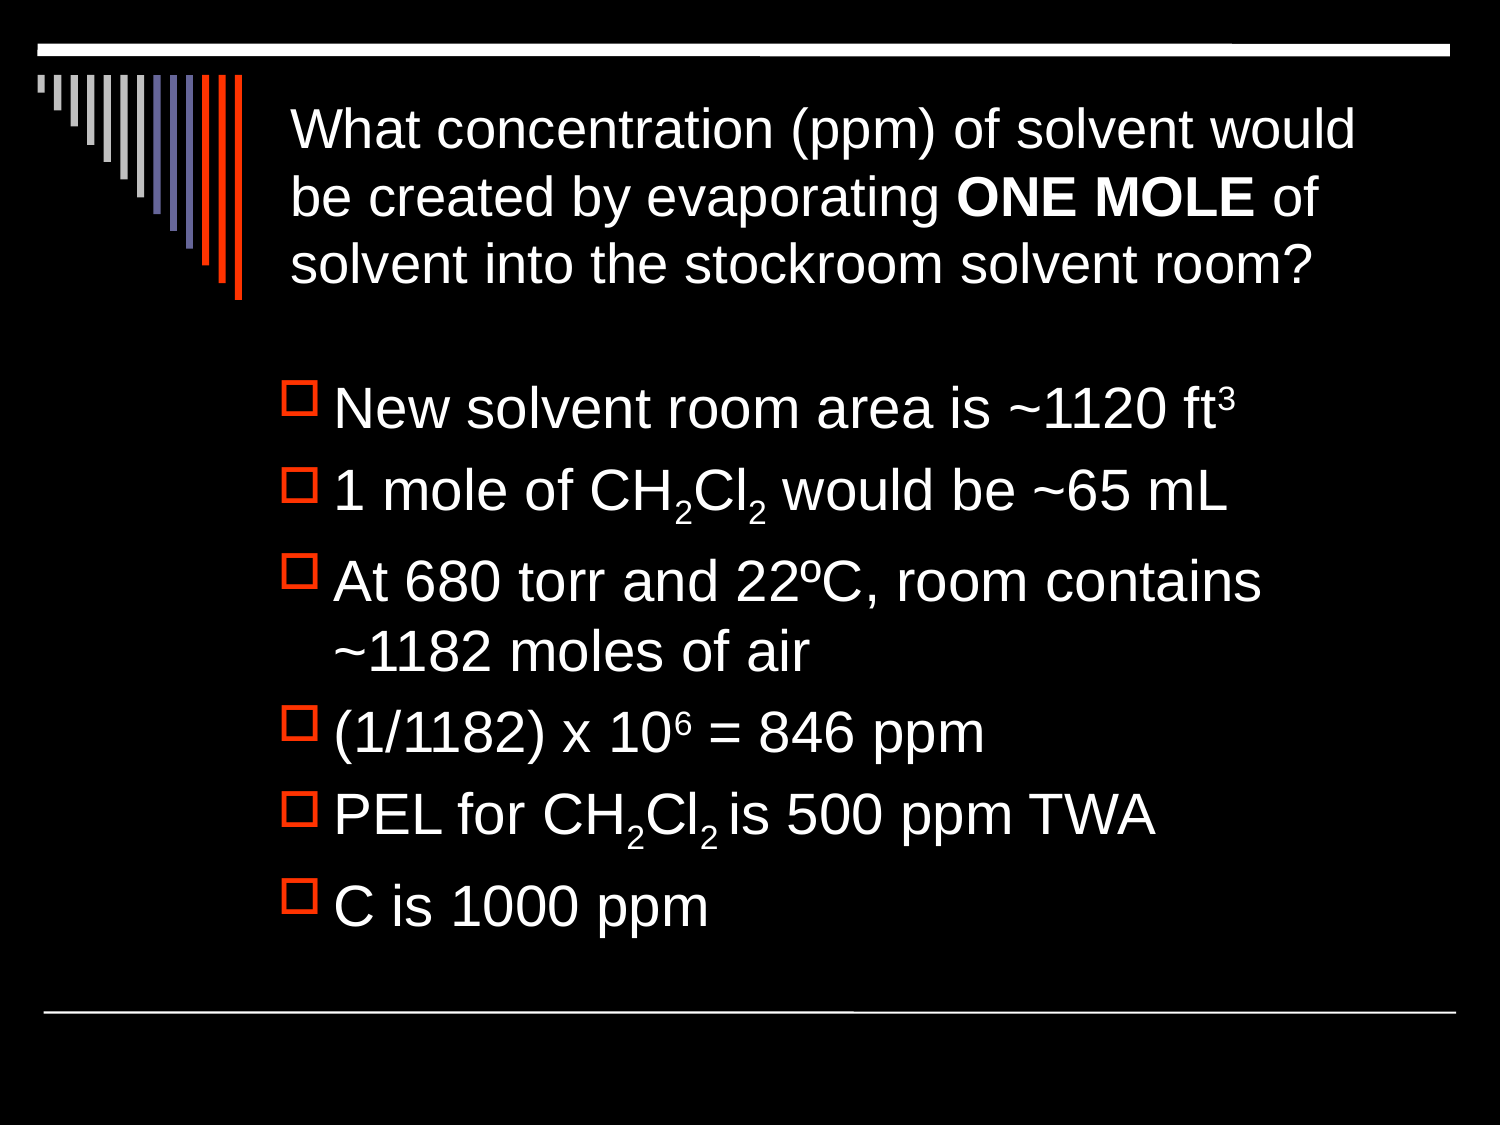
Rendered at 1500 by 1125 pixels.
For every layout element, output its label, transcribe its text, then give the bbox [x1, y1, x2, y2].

list New solvent room area is ~1120 ft3 1 mole of CH2Cl2 would be ~65 mL At 680 torr and 22ºC, room contains ~1182 moles of air (1/1182) x 106 = 846 ppm PEL for CH2Cl2 is 500 ppm TWA C is 1000 ppm [262, 362, 1413, 876]
title What concentration (ppm) of solvent would be created by evaporating ONE MOLE of solvent into the stockroom solvent room? [274, 87, 1426, 301]
